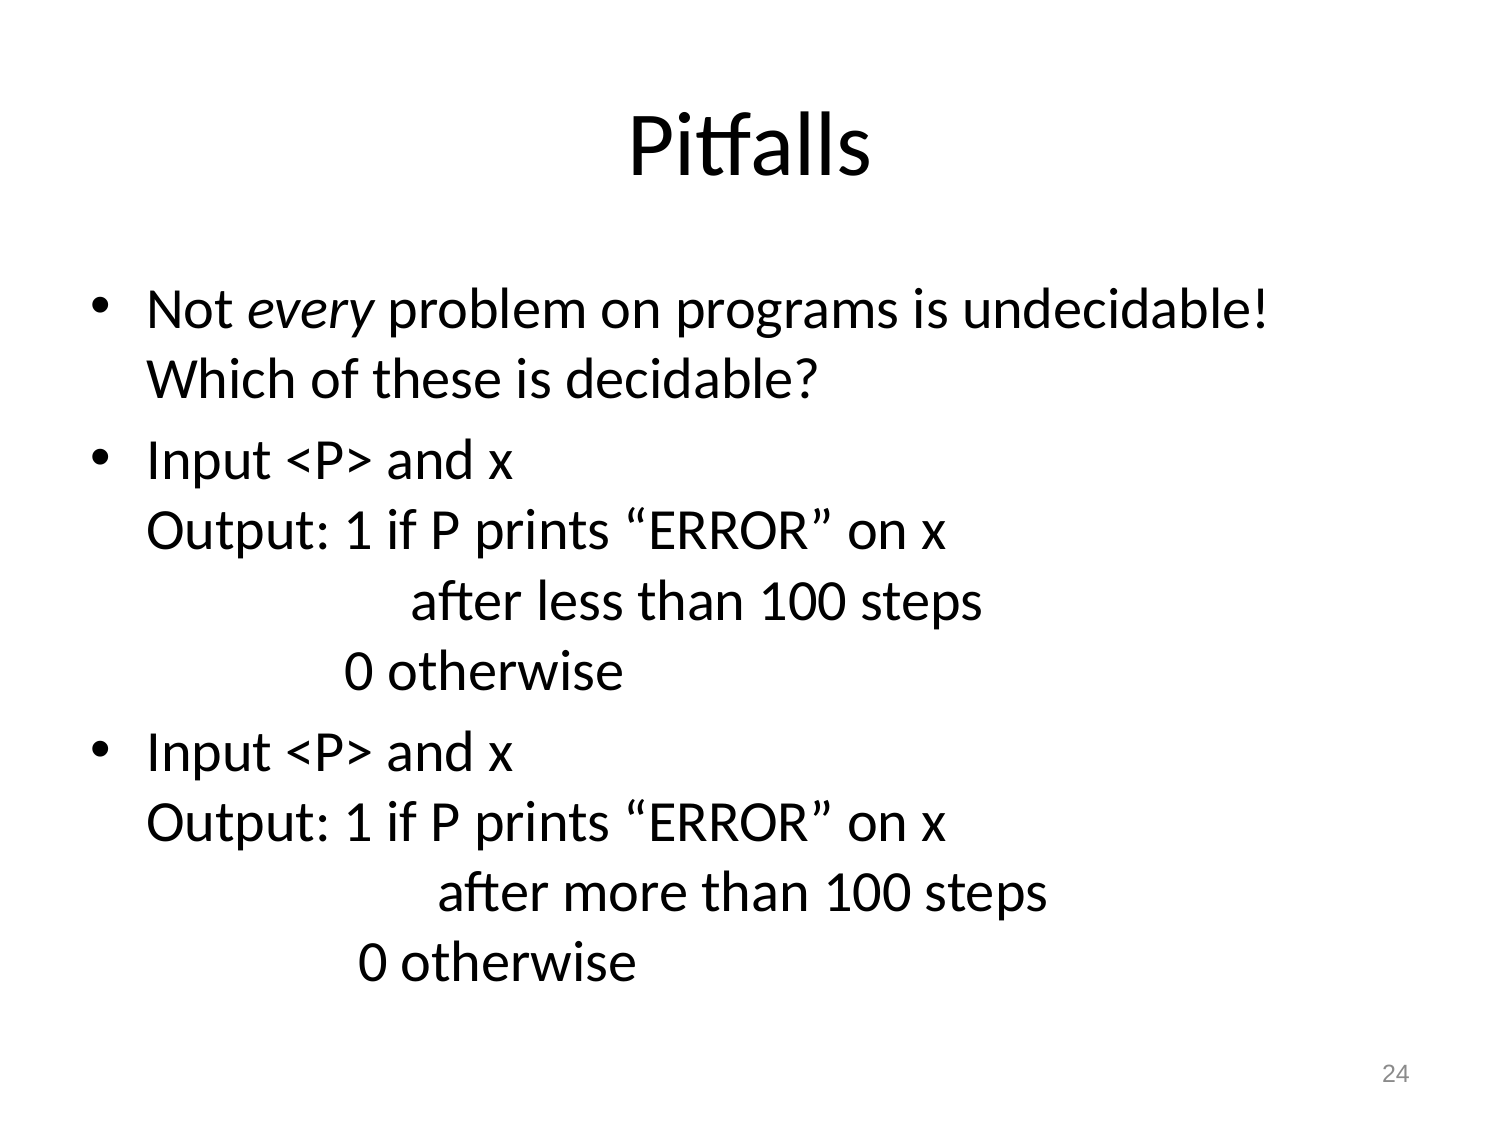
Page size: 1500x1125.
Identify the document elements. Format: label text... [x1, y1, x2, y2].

list Not every problem on programs is undecidable! Which of these is decidable? Input <P> and x Output: 1 if P prints “ERROR” on x after less than 100 steps 0 otherwise Input <P> and x Output: 1 if P prints “ERROR” on x after more than 100 steps 0 otherwise [75, 262, 1425, 1005]
title Pitfalls [75, 45, 1425, 233]
slide_number 24 [1074, 1042, 1425, 1103]
